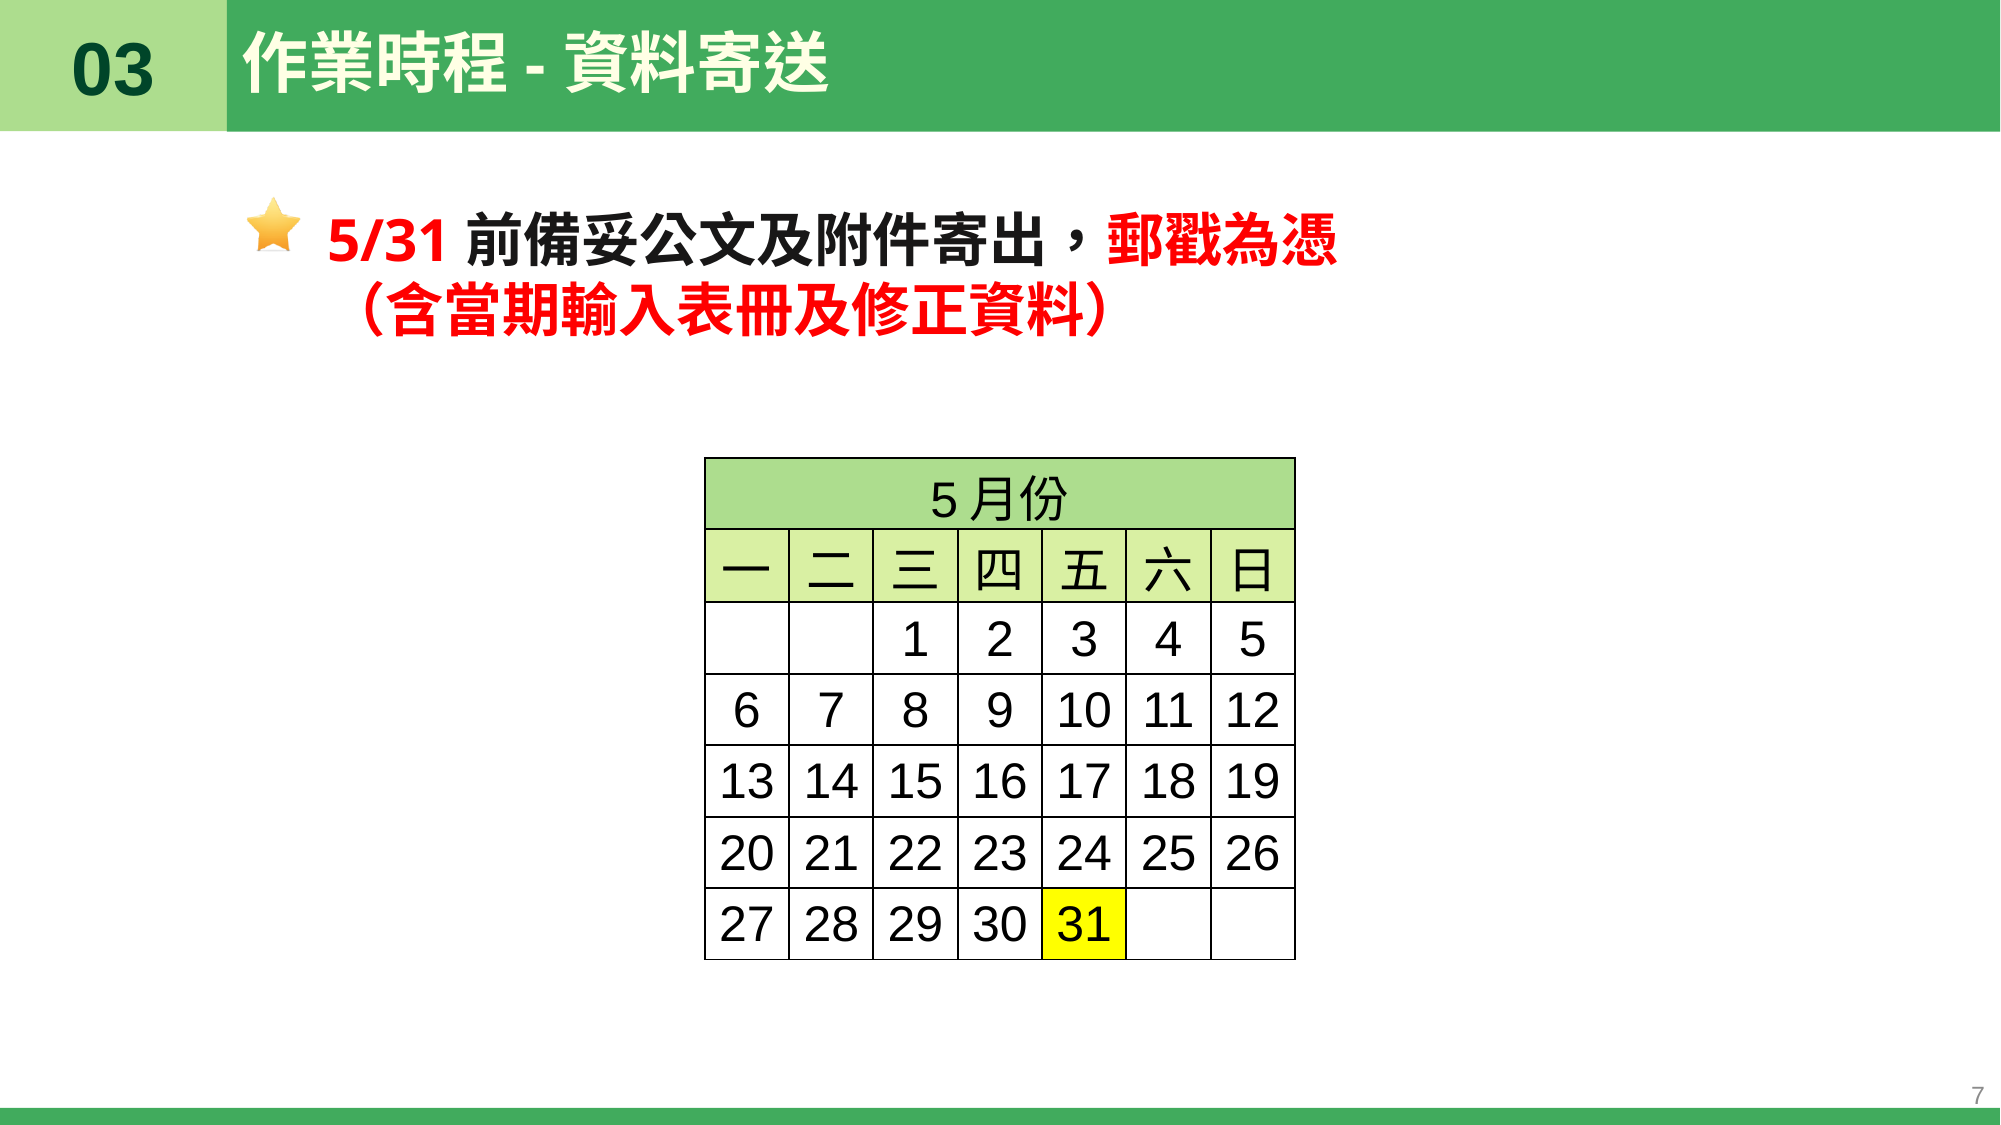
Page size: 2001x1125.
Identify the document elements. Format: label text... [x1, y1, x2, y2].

table_cell 26 [1212, 818, 1294, 887]
table_cell 31 [1043, 889, 1125, 959]
table_cell 15 [874, 746, 957, 816]
table_cell 二 [790, 530, 872, 601]
table_cell 22 [874, 818, 957, 887]
table_cell 19 [1212, 746, 1294, 816]
table_cell 27 [706, 889, 788, 959]
table_cell 三 [874, 530, 957, 601]
table_cell 日 [1212, 530, 1294, 601]
table_cell 25 [1127, 818, 1210, 887]
table_cell [790, 603, 872, 673]
slide_number 7 [1550, 1065, 2000, 1125]
table_cell 17 [1043, 746, 1125, 816]
text_box 5/31前備妥公文及附件寄出，郵戳為憑 （含當期輸入表冊及修正資料） [312, 195, 1970, 351]
table_cell 16 [959, 746, 1041, 816]
table_cell 18 [1127, 746, 1210, 816]
table_cell 7 [790, 675, 872, 744]
table_cell 21 [790, 818, 872, 887]
table_cell 10 [1043, 675, 1125, 744]
table_cell 9 [959, 675, 1041, 744]
table_cell 四 [959, 530, 1041, 601]
table_cell [1127, 889, 1210, 959]
list 03 [0, 0, 227, 132]
table_cell 五 [1043, 530, 1125, 601]
table_cell 24 [1043, 818, 1125, 887]
table_cell 20 [706, 818, 788, 887]
table_cell [706, 603, 788, 673]
table_cell 13 [706, 746, 788, 816]
table_cell 2 [959, 603, 1041, 673]
table_cell 4 [1127, 603, 1210, 673]
table_cell 六 [1127, 530, 1210, 601]
table_cell [1212, 889, 1294, 959]
table_cell 30 [959, 889, 1041, 959]
table_cell 1 [874, 603, 957, 673]
table_cell 23 [959, 818, 1041, 887]
table_cell 14 [790, 746, 872, 816]
picture [245, 196, 301, 253]
table_cell 一 [706, 530, 788, 601]
table_cell 3 [1043, 603, 1125, 673]
table_cell 8 [874, 675, 957, 744]
table_cell 29 [874, 889, 957, 959]
title 作業時程-資料寄送 [227, 0, 1970, 132]
table_cell 6 [706, 675, 788, 744]
table_header 5月份 [706, 459, 1294, 528]
table_cell 5 [1212, 603, 1294, 673]
table_cell 11 [1127, 675, 1210, 744]
table_cell 12 [1212, 675, 1294, 744]
table_cell 28 [790, 889, 872, 959]
